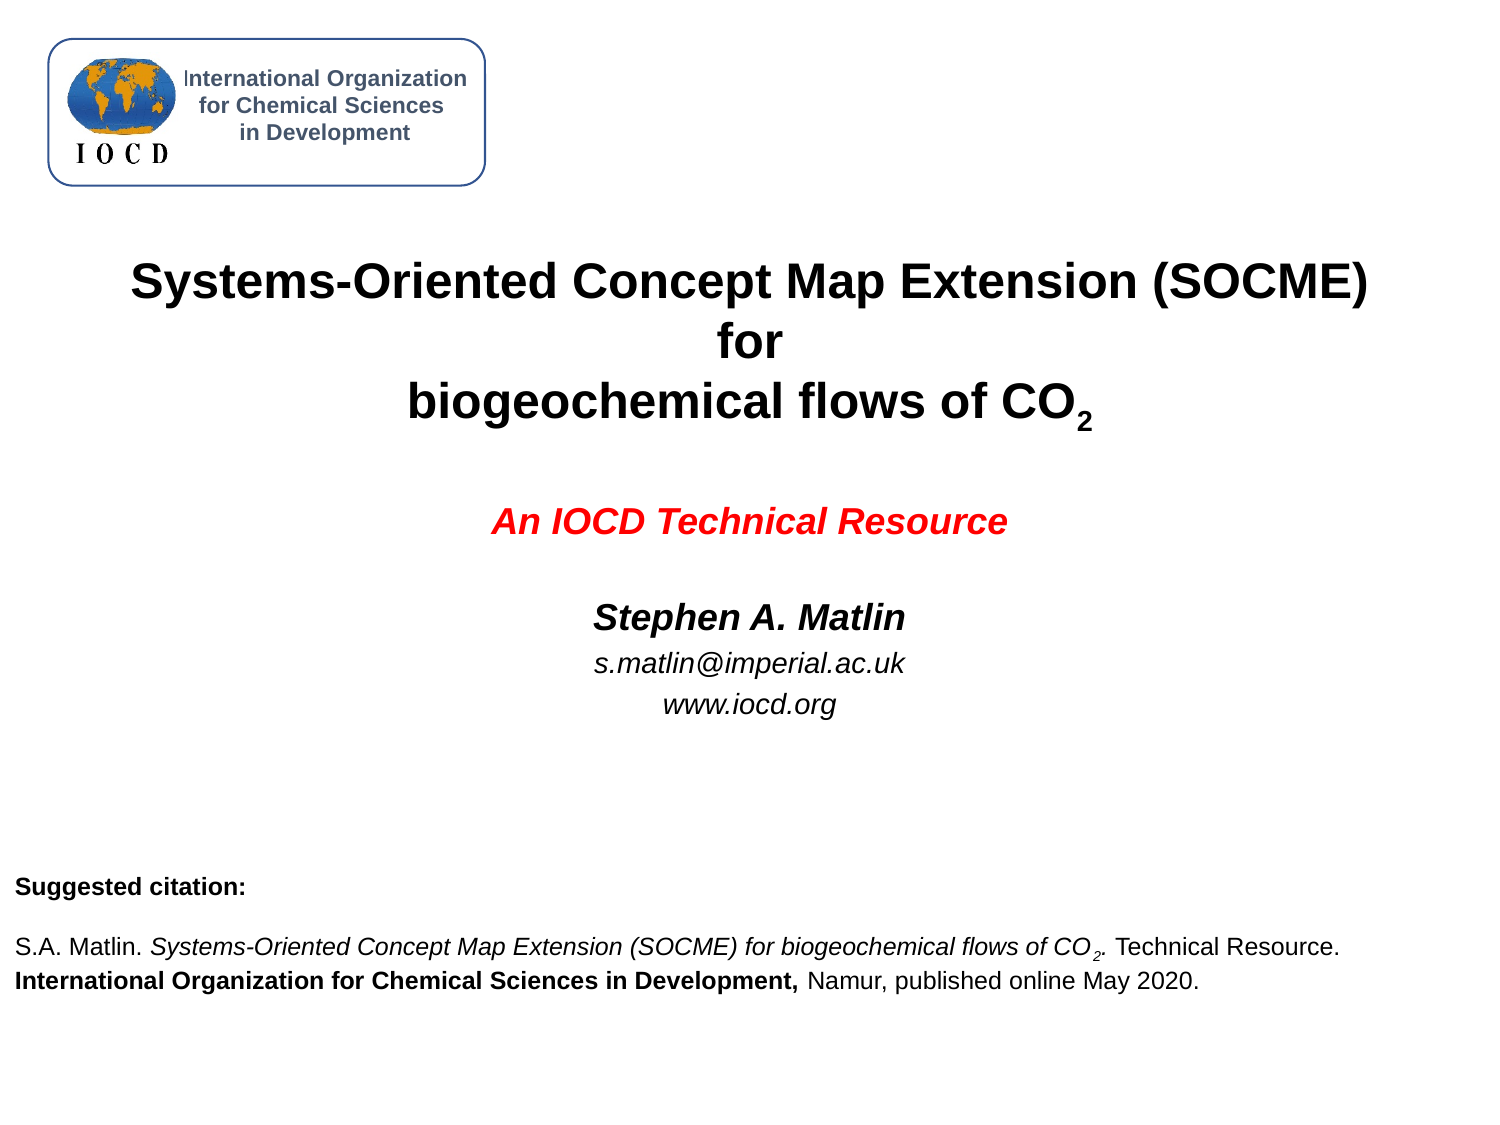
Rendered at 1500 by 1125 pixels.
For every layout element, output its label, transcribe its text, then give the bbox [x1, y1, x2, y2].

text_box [48, 38, 485, 186]
text_box Systems-Oriented Concept Map Extension (SOCME) for biogeochemical flows of CO2 An IOCD Technical Resource Stephen A. Matlin s.matlin@imperial.ac.uk www.iocd.org Suggested citation: S.A. Matlin. Systems-Oriented Concept Map Extension (SOCME) for biogeochemical flows of CO2. Technical Resource. International Organization for Chemical Sciences in Development, Namur, published online May 2020. [0, 241, 1500, 1125]
